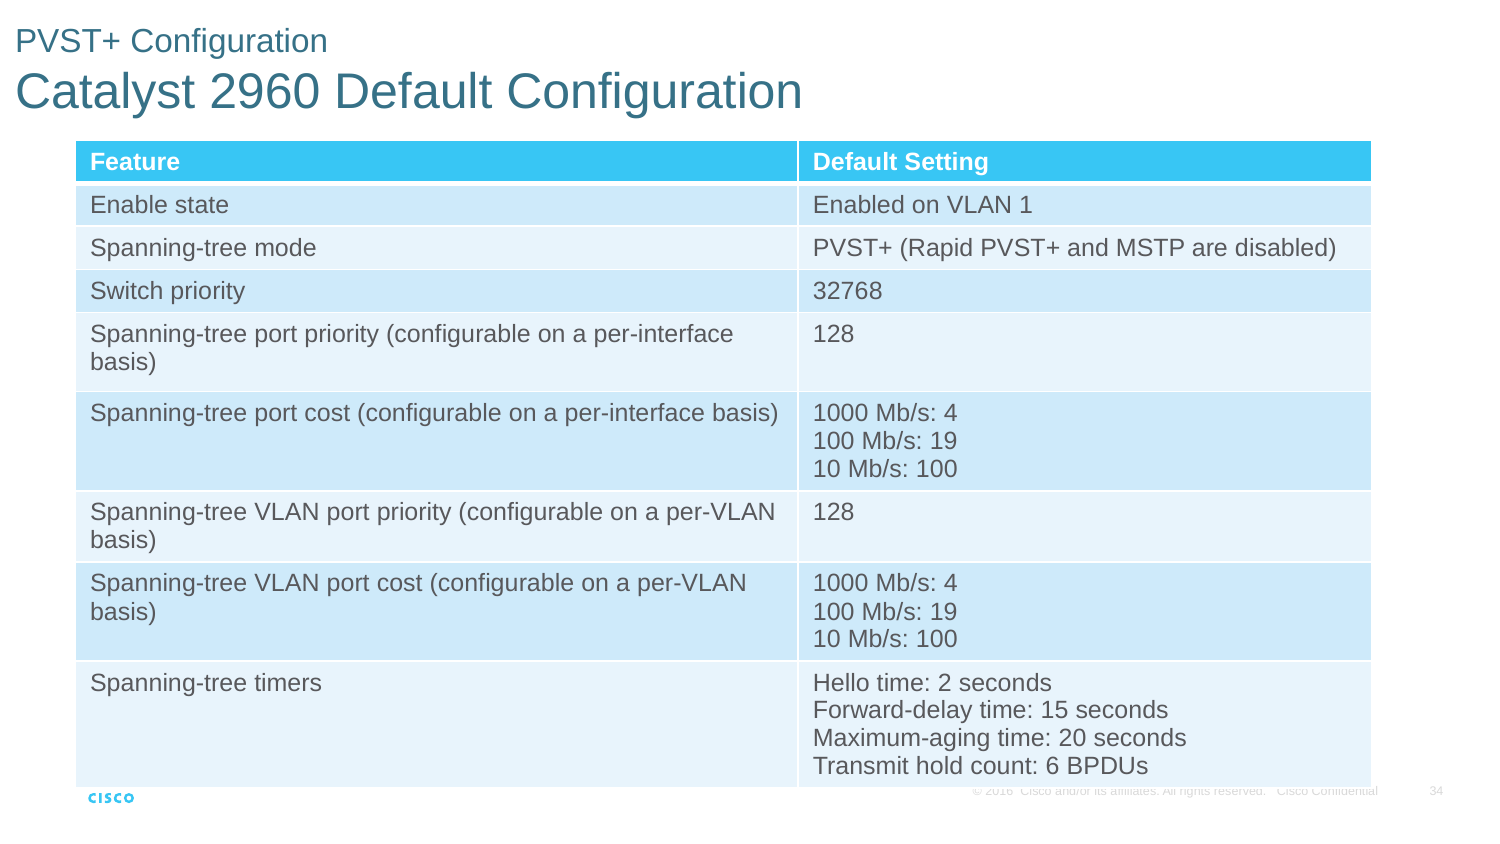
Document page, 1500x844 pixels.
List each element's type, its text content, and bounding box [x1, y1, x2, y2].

table_cell Enabled on VLAN 1 [799, 186, 1371, 225]
table_cell Spanning-tree VLAN port priority (configurable on a per-VLAN basis) [76, 492, 797, 561]
table_cell Spanning-tree mode [76, 227, 797, 269]
table_cell Spanning-tree port cost (configurable on a per-interface basis) [76, 392, 797, 490]
table_cell PVST+ (Rapid PVST+ and MSTP are disabled) [799, 227, 1371, 269]
table_cell 32768 [799, 270, 1371, 312]
table_cell Spanning-tree timers [76, 662, 797, 787]
table_cell 1000 Mb/s: 4 100 Mb/s: 19 10 Mb/s: 100 [799, 563, 1371, 660]
table_cell 1000 Mb/s: 4 100 Mb/s: 19 10 Mb/s: 100 [799, 392, 1371, 490]
table_cell Spanning-tree VLAN port cost (configurable on a per-VLAN basis) [76, 563, 797, 660]
table_cell Switch priority [76, 270, 797, 312]
table_cell Hello time: 2 seconds Forward-delay time: 15 seconds Maximum-aging time: 20 seconds Transmit hold count: 6 BPDUs [799, 662, 1371, 787]
table_header Default Setting [799, 141, 1371, 181]
table_cell Spanning-tree port priority (configurable on a per-interface basis) [76, 313, 797, 391]
title PVST+ Configuration Catalyst 2960 Default Configuration [0, 6, 1500, 131]
table_header Feature [76, 141, 797, 181]
table_cell 128 [799, 492, 1371, 561]
table_cell 128 [799, 313, 1371, 391]
table_cell Enable state [76, 186, 797, 225]
